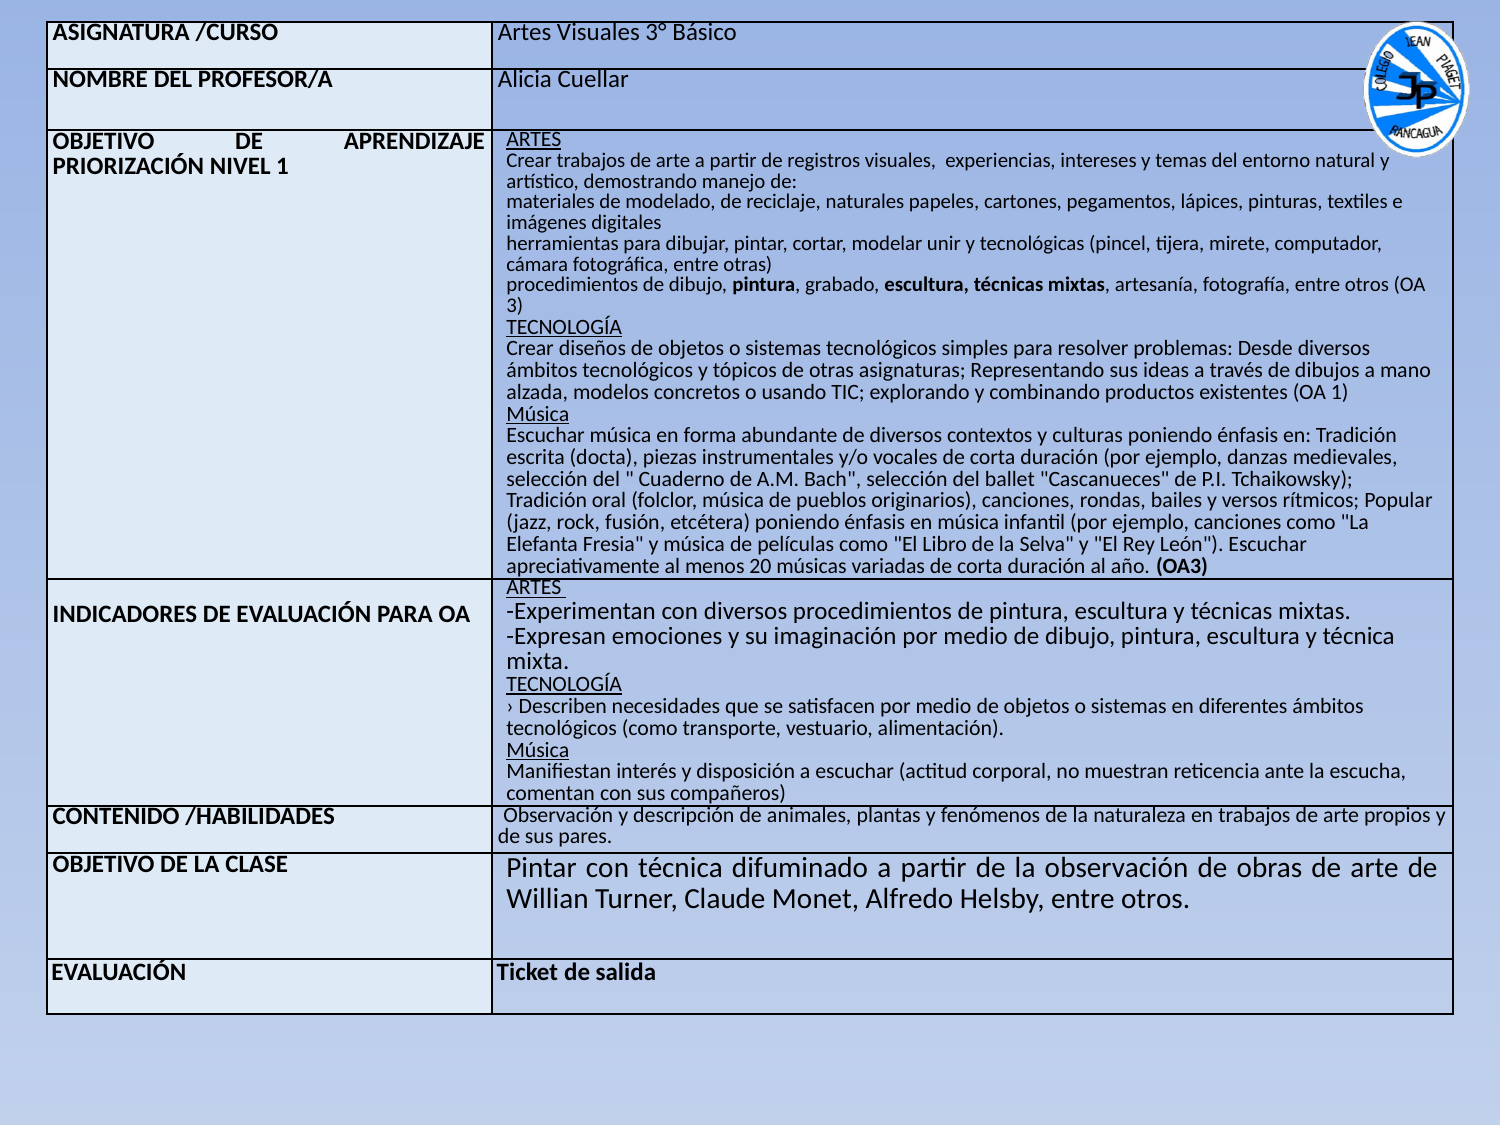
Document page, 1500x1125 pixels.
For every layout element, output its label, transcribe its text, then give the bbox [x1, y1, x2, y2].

table_cell Observación y descripción de animales, plantas y fenómenos de la naturaleza en trabajos de arte propios y de sus pares. [493, 807, 1452, 852]
table_cell CONTENIDO /HABILIDADES [48, 807, 491, 852]
table_header ASIGNATURA /CURSO [48, 23, 491, 68]
table_cell Pintar con técnica difuminado a partir de la observación de obras de arte de Willian Turner, Claude Monet, Alfredo Helsby, entre otros. [493, 854, 1452, 958]
table_cell Alicia Cuellar [493, 70, 1332, 129]
table_cell ARTES Crear trabajos de arte a partir de registros visuales, experiencias, intereses y temas del entorno natural y artístico, demostrando manejo de: materiales de modelado, de reciclaje, naturales papeles, cartones, pegamentos, lápices, pinturas, textiles e imágenes digitales herramientas para dibujar, pintar, cortar, modelar unir y tecnológicas (pincel, tijera, mirete, computador, cámara fotográ­fica, entre otras) procedimientos de dibujo, pintura, grabado, escultura, técnicas mixtas, artesanía, fotografía, entre otros (OA 3) TECNOLOGÍA Crear diseños de objetos o sistemas tecnológicos simples para resolver problemas: Desde diversos ámbitos tecnológicos y tópicos de otras asignaturas; Representando sus ideas a través de dibujos a mano alzada, modelos concretos o usando TIC; explorando y combinando productos existentes (OA 1) Música Escuchar música en forma abundante de diversos contextos y culturas poniendo énfasis en: Tradición escrita (docta), piezas instrumentales y/o vocales de corta duración (por ejemplo, danzas medievales, selección del " Cuaderno de A.M. Bach", selección del ballet "Cascanueces" de P.I. Tchaikowsky); Tradición oral (folclor, música de pueblos originarios), canciones, rondas, bailes y versos rítmicos; Popular (jazz, rock, fusión, etcétera) poniendo énfasis en música infantil (por ejemplo, canciones como "La Elefanta Fresia" y música de películas como "El Libro de la Selva" y "El Rey León"). Escuchar apreciativamente al menos 20 músicas variadas de corta duración al año. (OA3) [493, 131, 1452, 578]
table_cell INDICADORES DE EVALUACIÓN PARA OA [48, 580, 491, 805]
table_cell ARTES -Experimentan con diversos procedimientos de pintura, escultura y técnicas mixtas. -Expresan emociones y su imaginación por medio de dibujo, pintura, escultura y técnica mixta. TECNOLOGÍA › Describen necesidades que se satisfacen por medio de objetos o sistemas en diferentes ámbitos tecnológicos (como transporte, vestuario, alimentación). Música Manifiestan interés y disposición a escuchar (actitud corporal, no muestran reticencia ante la escucha, comentan con sus compañeros) [493, 580, 1452, 805]
table_cell OBJETIVO DE APRENDIZAJE PRIORIZACIÓN NIVEL 1 [48, 131, 491, 578]
table_cell OBJETIVO DE LA CLASE [48, 854, 491, 958]
table_header Artes Visuales 3° Básico [493, 23, 1332, 68]
picture [1337, 18, 1500, 160]
table_cell EVALUACIÓN [48, 960, 491, 1013]
table_cell Ticket de salida [493, 960, 1452, 1013]
table_cell NOMBRE DEL PROFESOR/A [48, 70, 491, 129]
